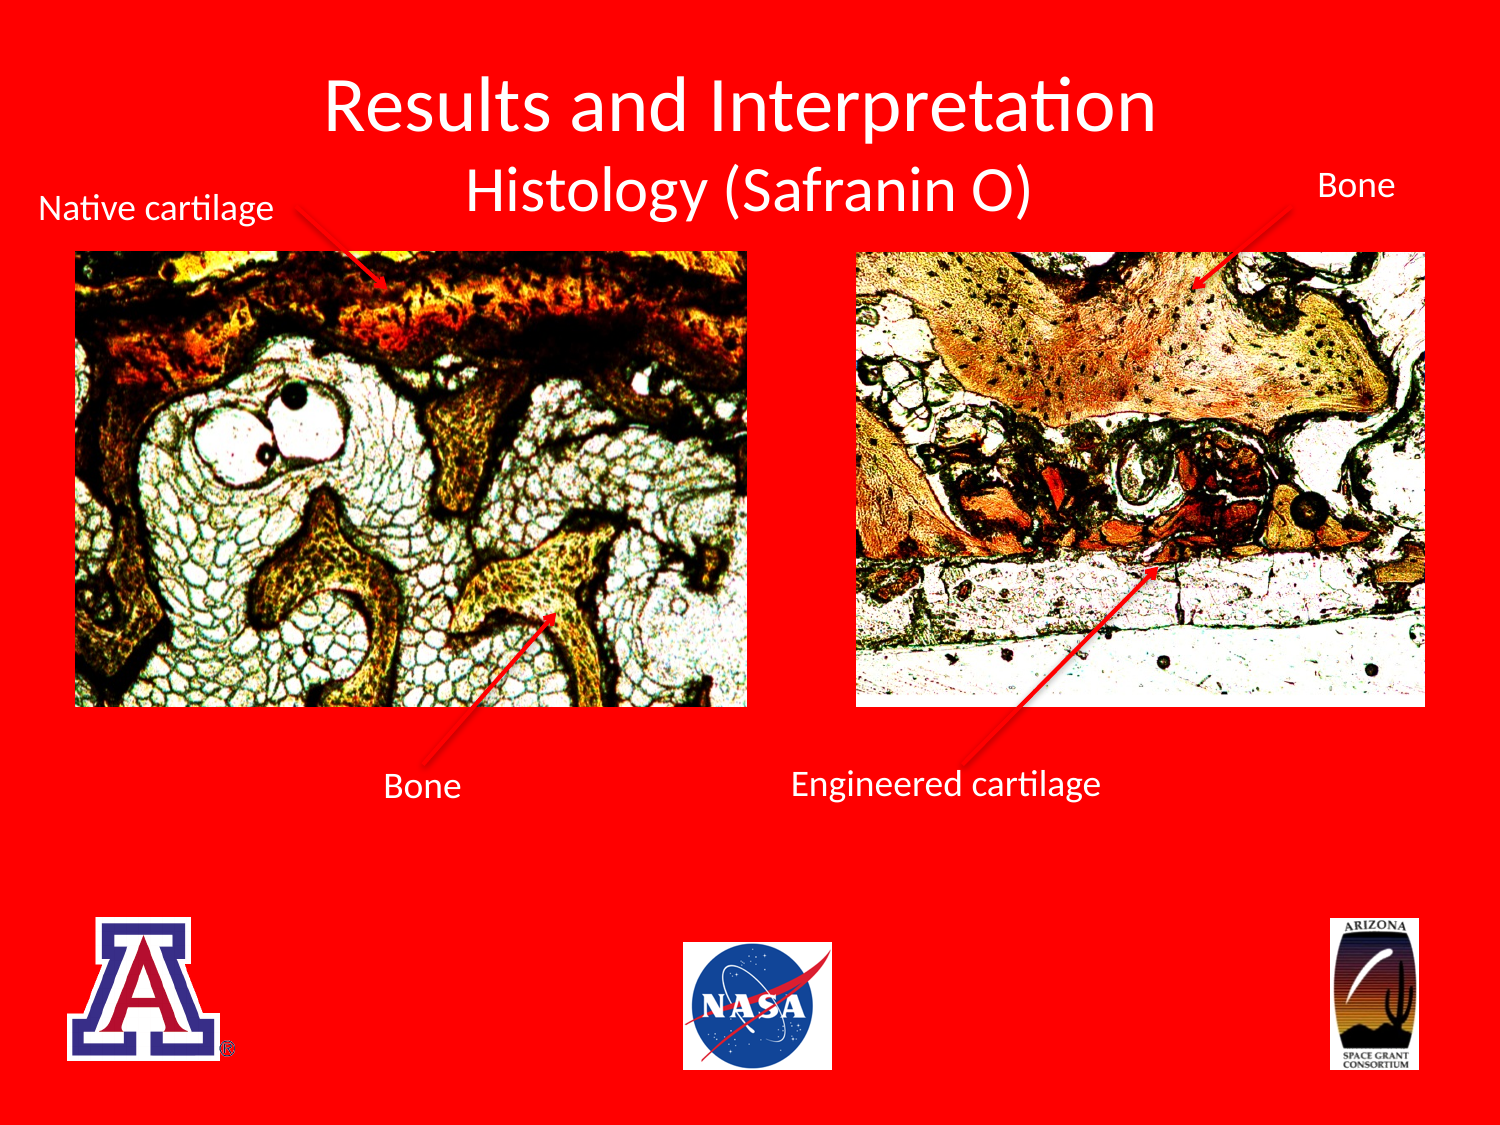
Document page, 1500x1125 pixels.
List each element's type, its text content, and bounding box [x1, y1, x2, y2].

text_box Native cartilage [23, 175, 290, 236]
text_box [962, 566, 1159, 765]
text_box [422, 612, 557, 765]
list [74, 251, 747, 707]
text_box Bone [368, 753, 478, 814]
text_box Engineered cartilage [775, 751, 1117, 812]
picture [856, 251, 1426, 707]
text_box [295, 206, 388, 290]
picture [683, 942, 832, 1070]
picture [1330, 917, 1419, 1070]
picture [67, 917, 235, 1061]
title Results and Interpretation Histology (Safranin O) [75, 45, 1425, 233]
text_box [1191, 206, 1292, 290]
text_box Bone [1302, 152, 1412, 213]
